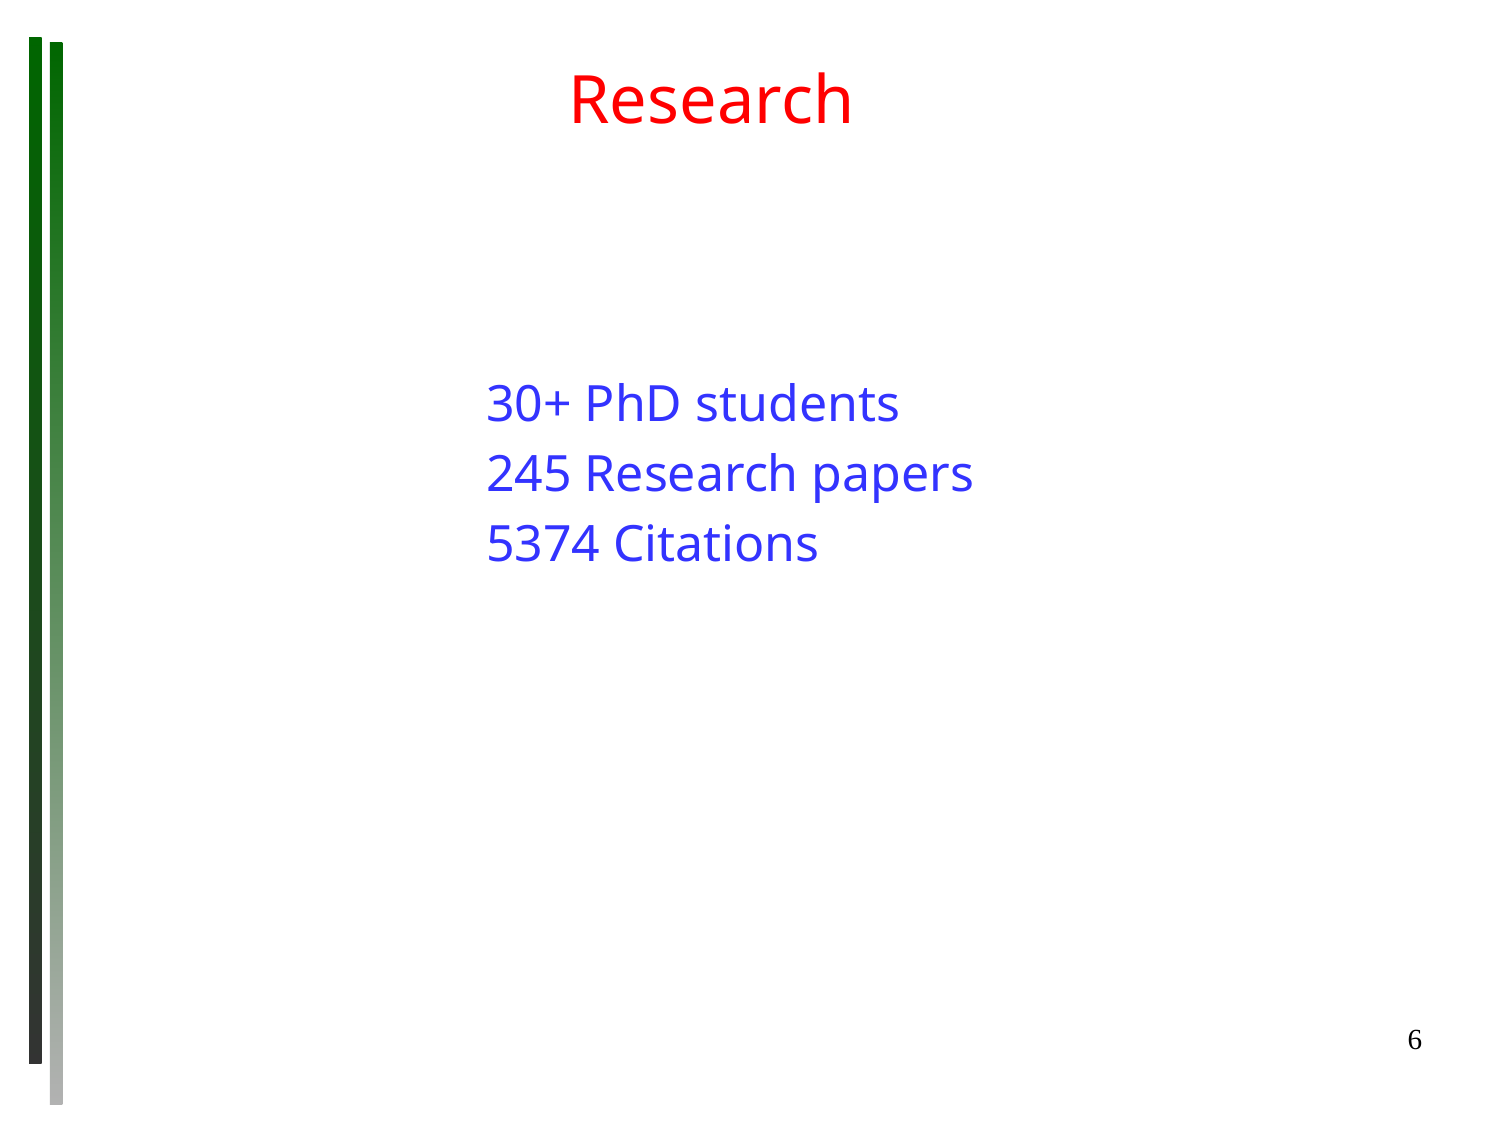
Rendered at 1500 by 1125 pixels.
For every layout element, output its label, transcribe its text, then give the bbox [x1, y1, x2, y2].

text_box 30+ PhD students 245 Research papers 5374 Citations [471, 364, 990, 579]
slide_number 6 [1124, 987, 1438, 1063]
text_box Research [553, 49, 870, 145]
